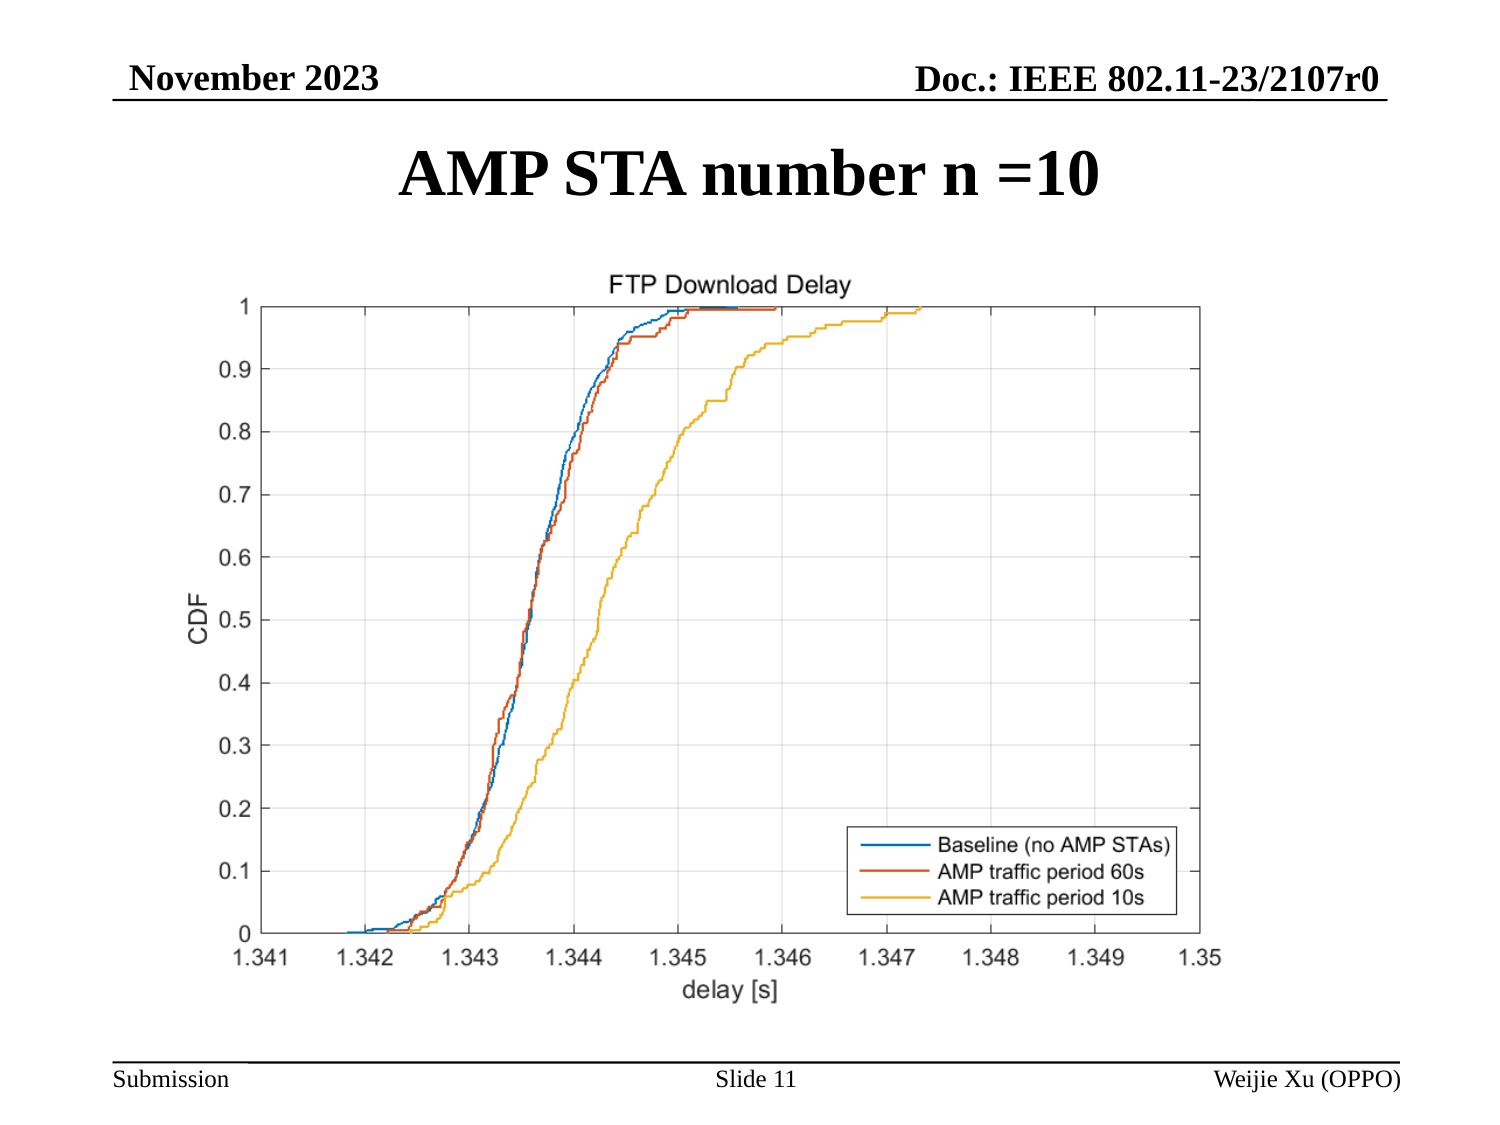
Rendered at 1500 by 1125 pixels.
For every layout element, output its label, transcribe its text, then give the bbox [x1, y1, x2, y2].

picture [102, 249, 1315, 1019]
footer Weijie Xu (OPPO) [1049, 1061, 1402, 1093]
text_box November 2023 [114, 45, 493, 100]
text_box Doc.: IEEE 802.11-23/2107r0 [899, 46, 1413, 107]
title AMP STA number n =10 [102, 87, 1398, 251]
slide_number Slide 11 [712, 1061, 800, 1093]
